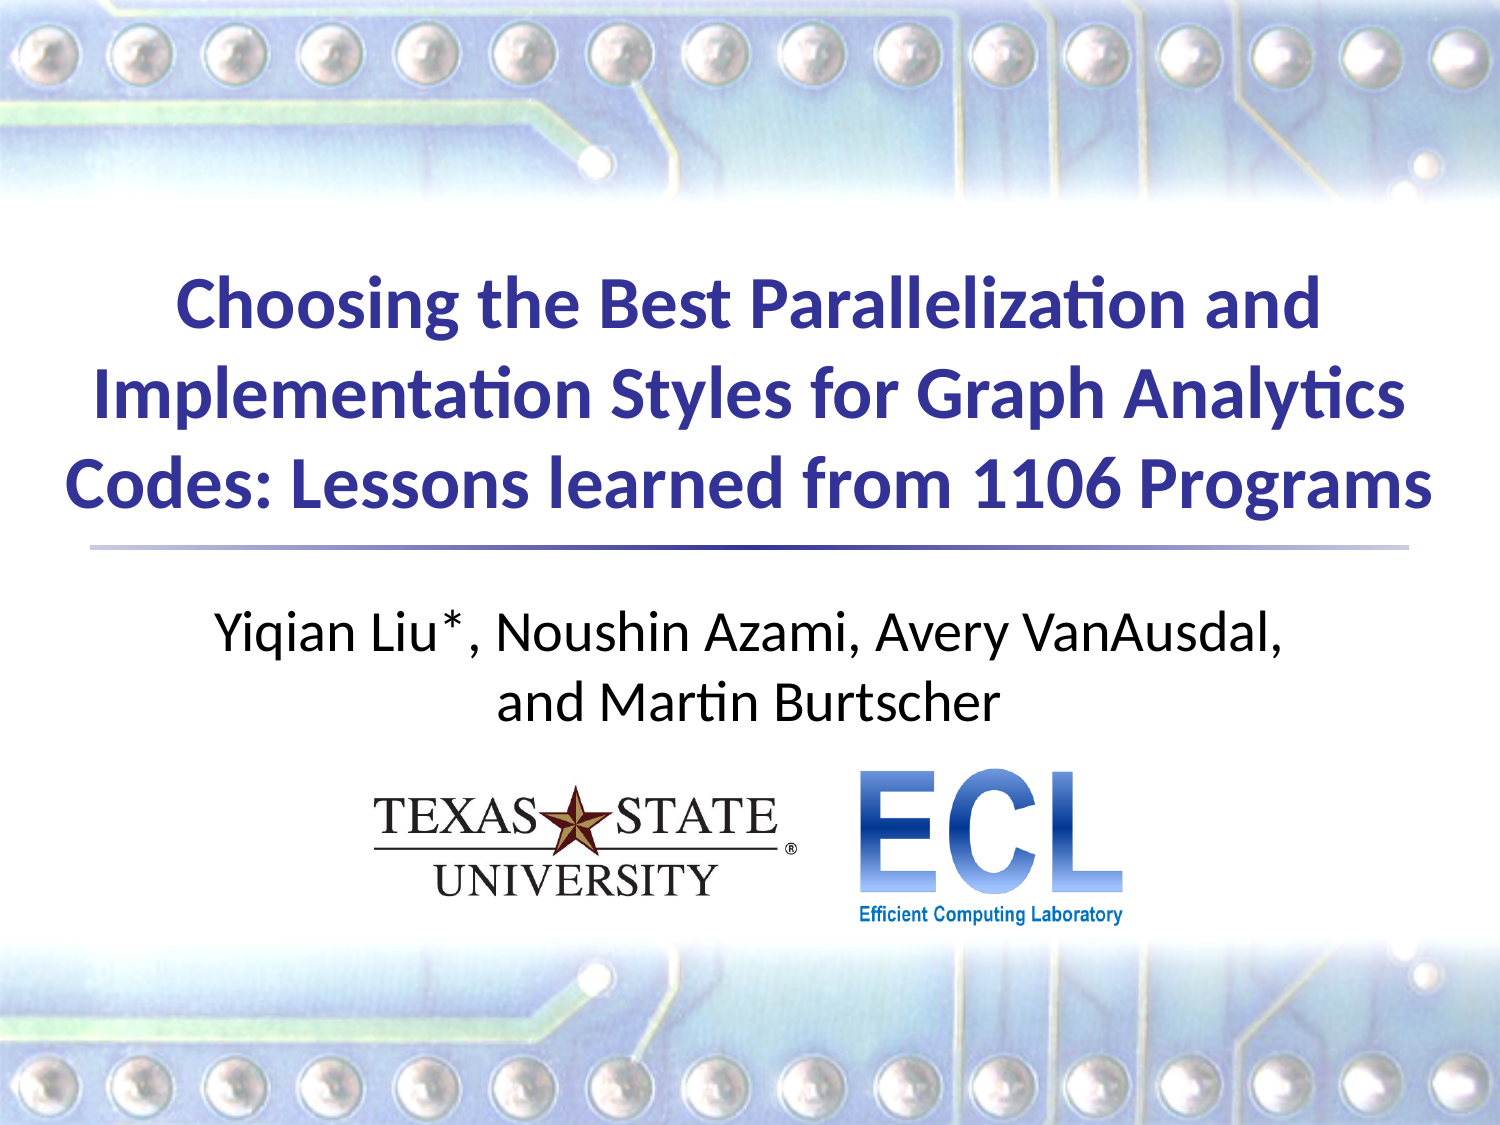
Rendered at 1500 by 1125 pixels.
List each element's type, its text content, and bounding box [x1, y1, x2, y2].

picture [849, 757, 1131, 933]
picture [334, 749, 817, 927]
subtitle Yiqian Liu*, Noushin Azami, Avery VanAusdal, and Martin Burtscher [74, 585, 1425, 946]
title Choosing the Best Parallelization and Implementation Styles for Graph Analytics Codes: Lessons learned from 1106 Programs [0, 183, 1500, 531]
